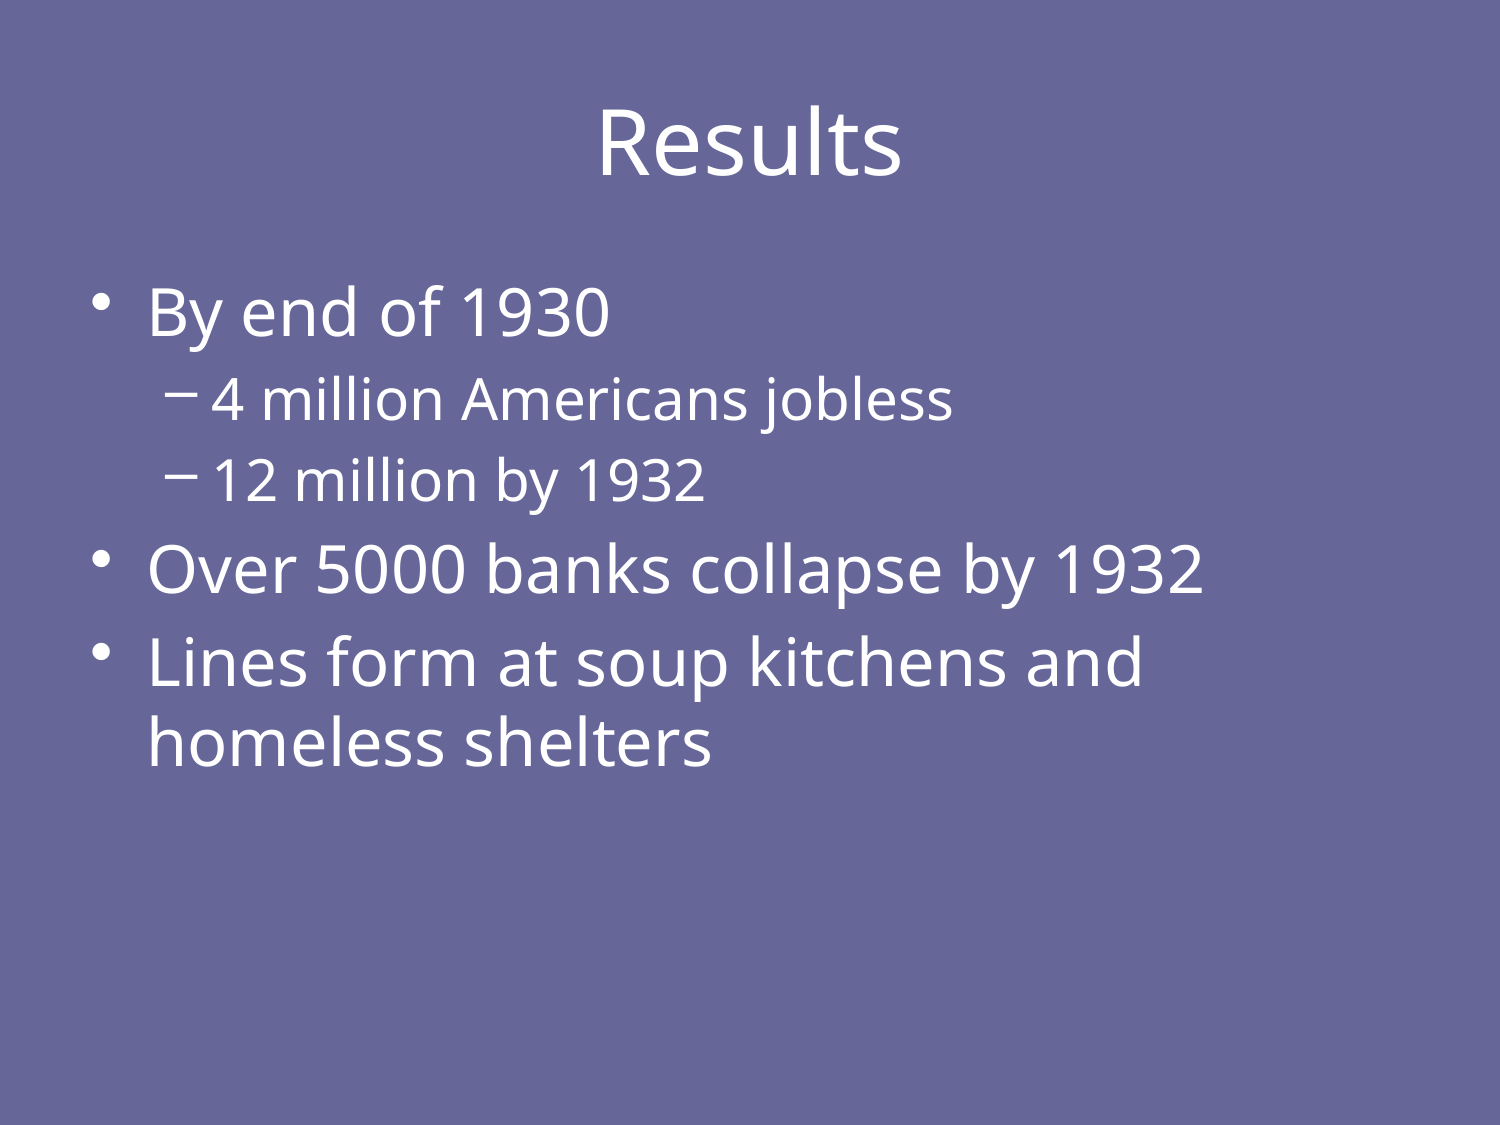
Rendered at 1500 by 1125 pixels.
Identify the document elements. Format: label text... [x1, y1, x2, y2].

title Results [75, 45, 1425, 233]
list By end of 1930 4 million Americans jobless 12 million by 1932 Over 5000 banks collapse by 1932 Lines form at soup kitchens and homeless shelters [75, 262, 1425, 1005]
